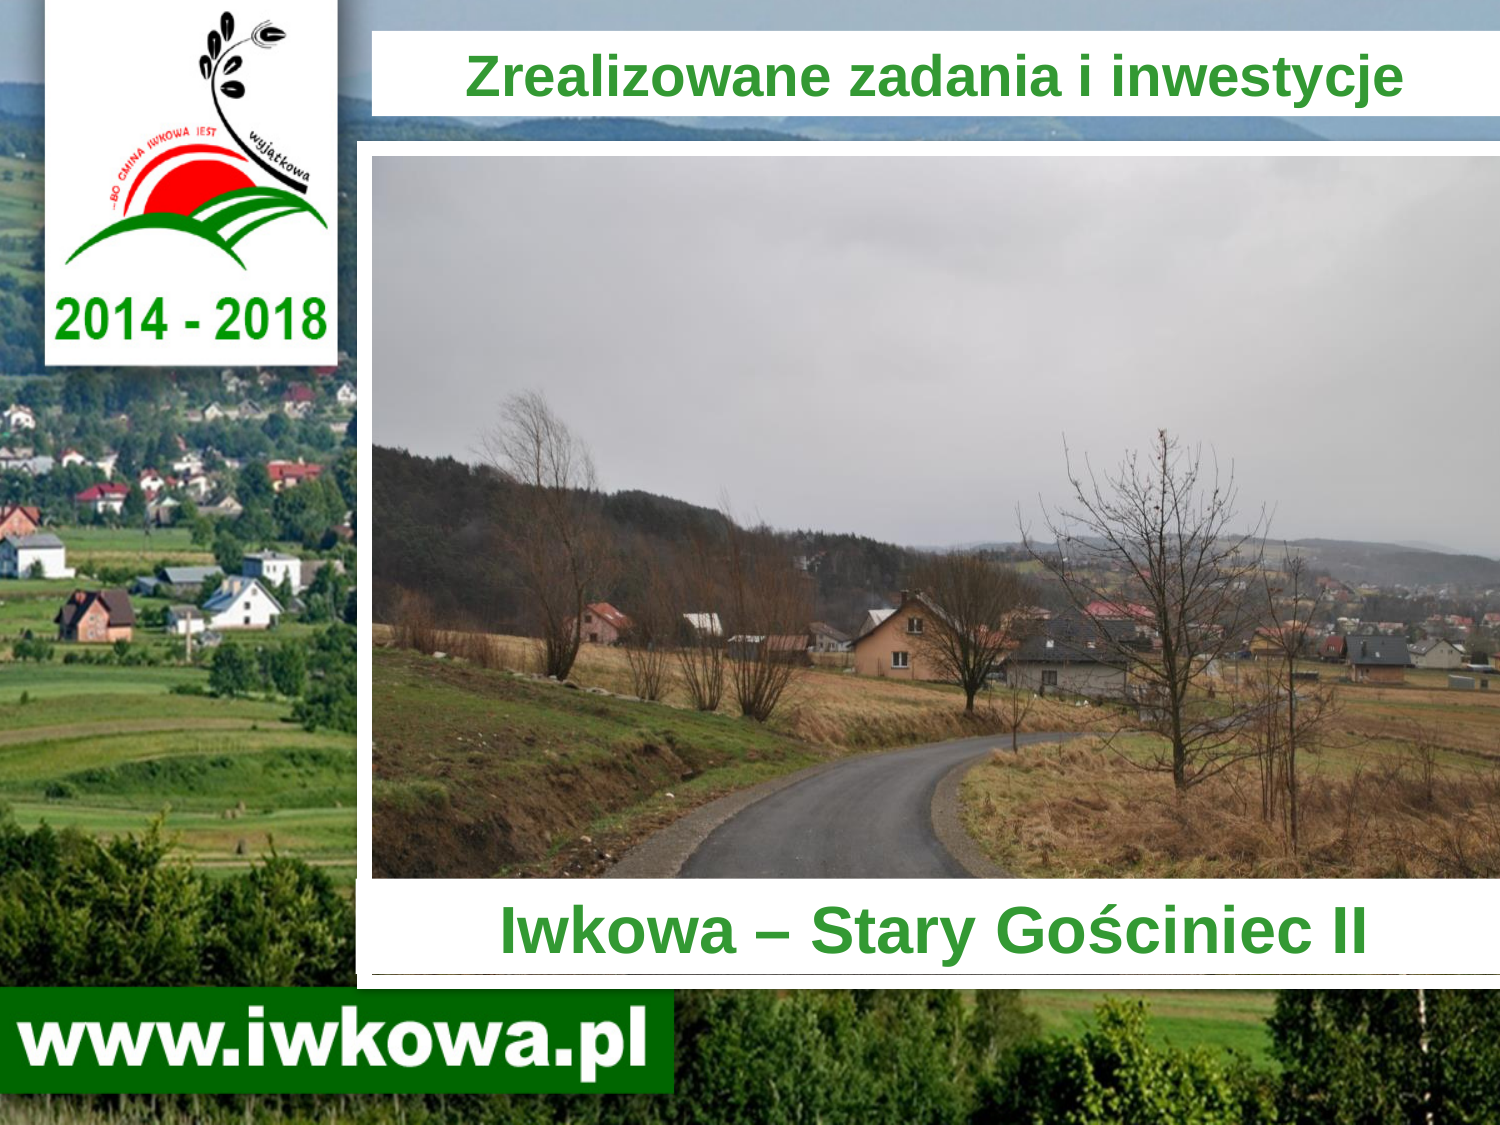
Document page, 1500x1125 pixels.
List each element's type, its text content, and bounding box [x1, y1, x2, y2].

text_box Zrealizowane zadania i inwestycje [371, 30, 1500, 117]
picture [371, 155, 1500, 975]
picture [0, 0, 1500, 1125]
text_box Iwkowa – Stary Gościniec II [355, 878, 366, 974]
